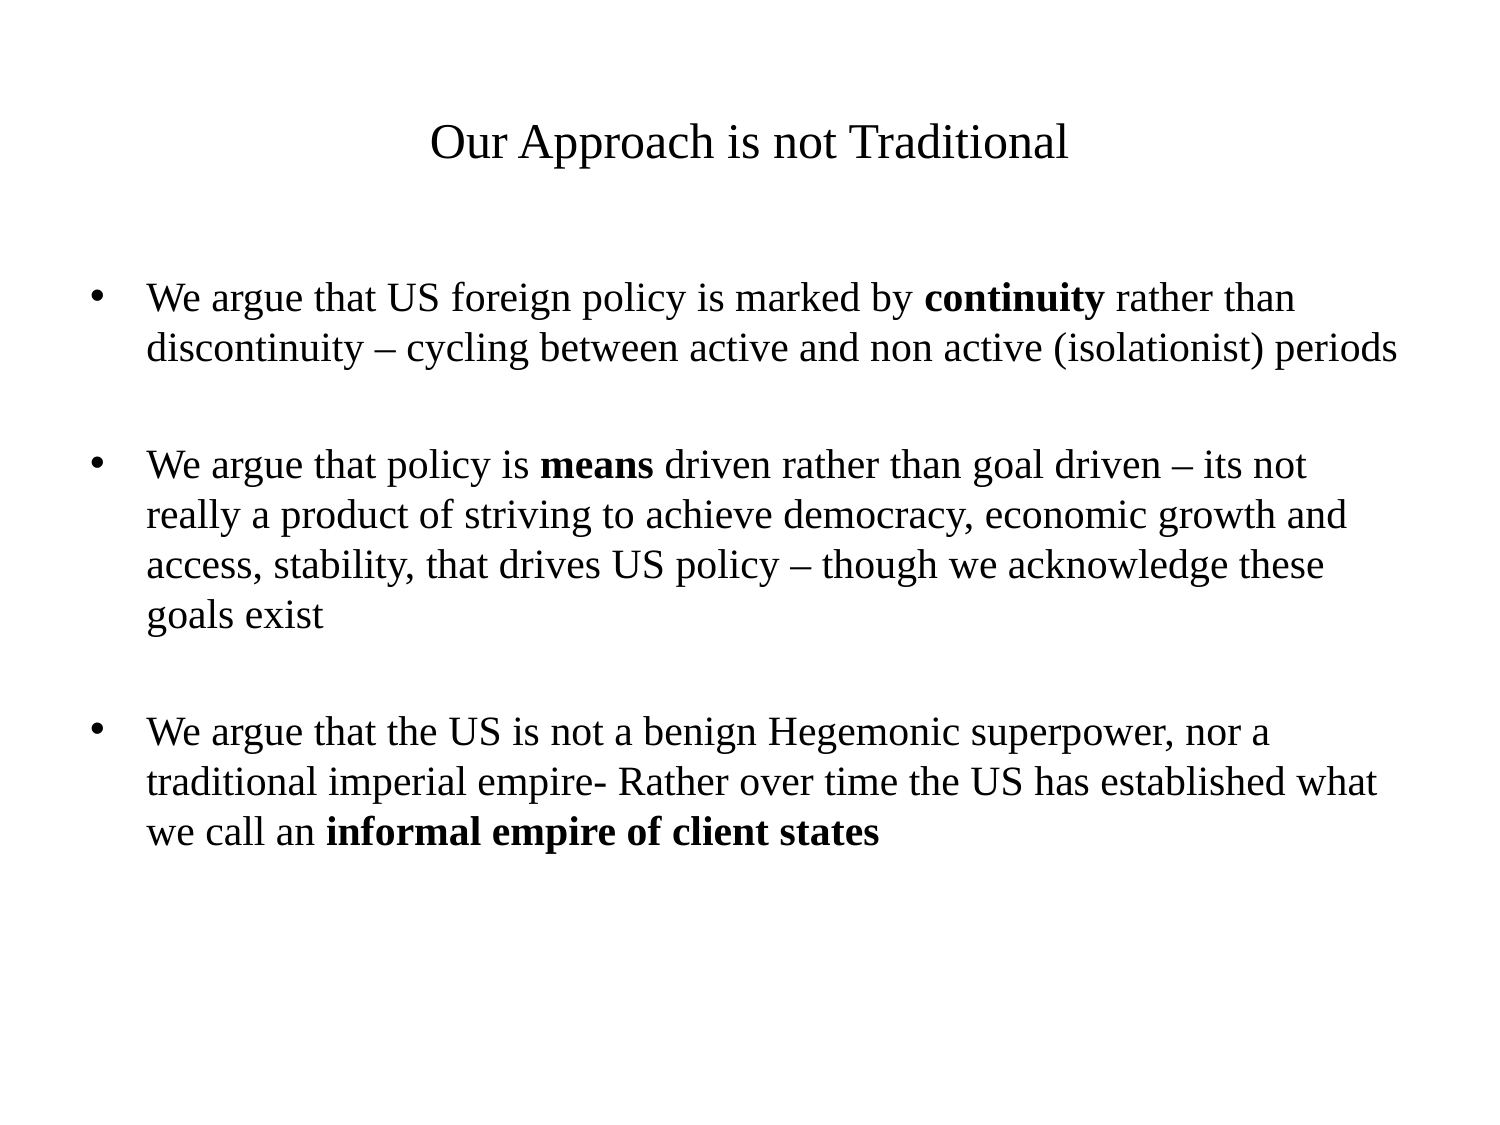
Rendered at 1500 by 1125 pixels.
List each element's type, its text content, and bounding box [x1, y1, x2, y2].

list We argue that US foreign policy is marked by continuity rather than discontinuity – cycling between active and non active (isolationist) periods We argue that policy is means driven rather than goal driven – its not really a product of striving to achieve democracy, economic growth and access, stability, that drives US policy – though we acknowledge these goals exist We argue that the US is not a benign Hegemonic superpower, nor a traditional imperial empire- Rather over time the US has established what we call an informal empire of client states [74, 262, 1426, 1006]
title Our Approach is not Traditional [74, 44, 1426, 233]
